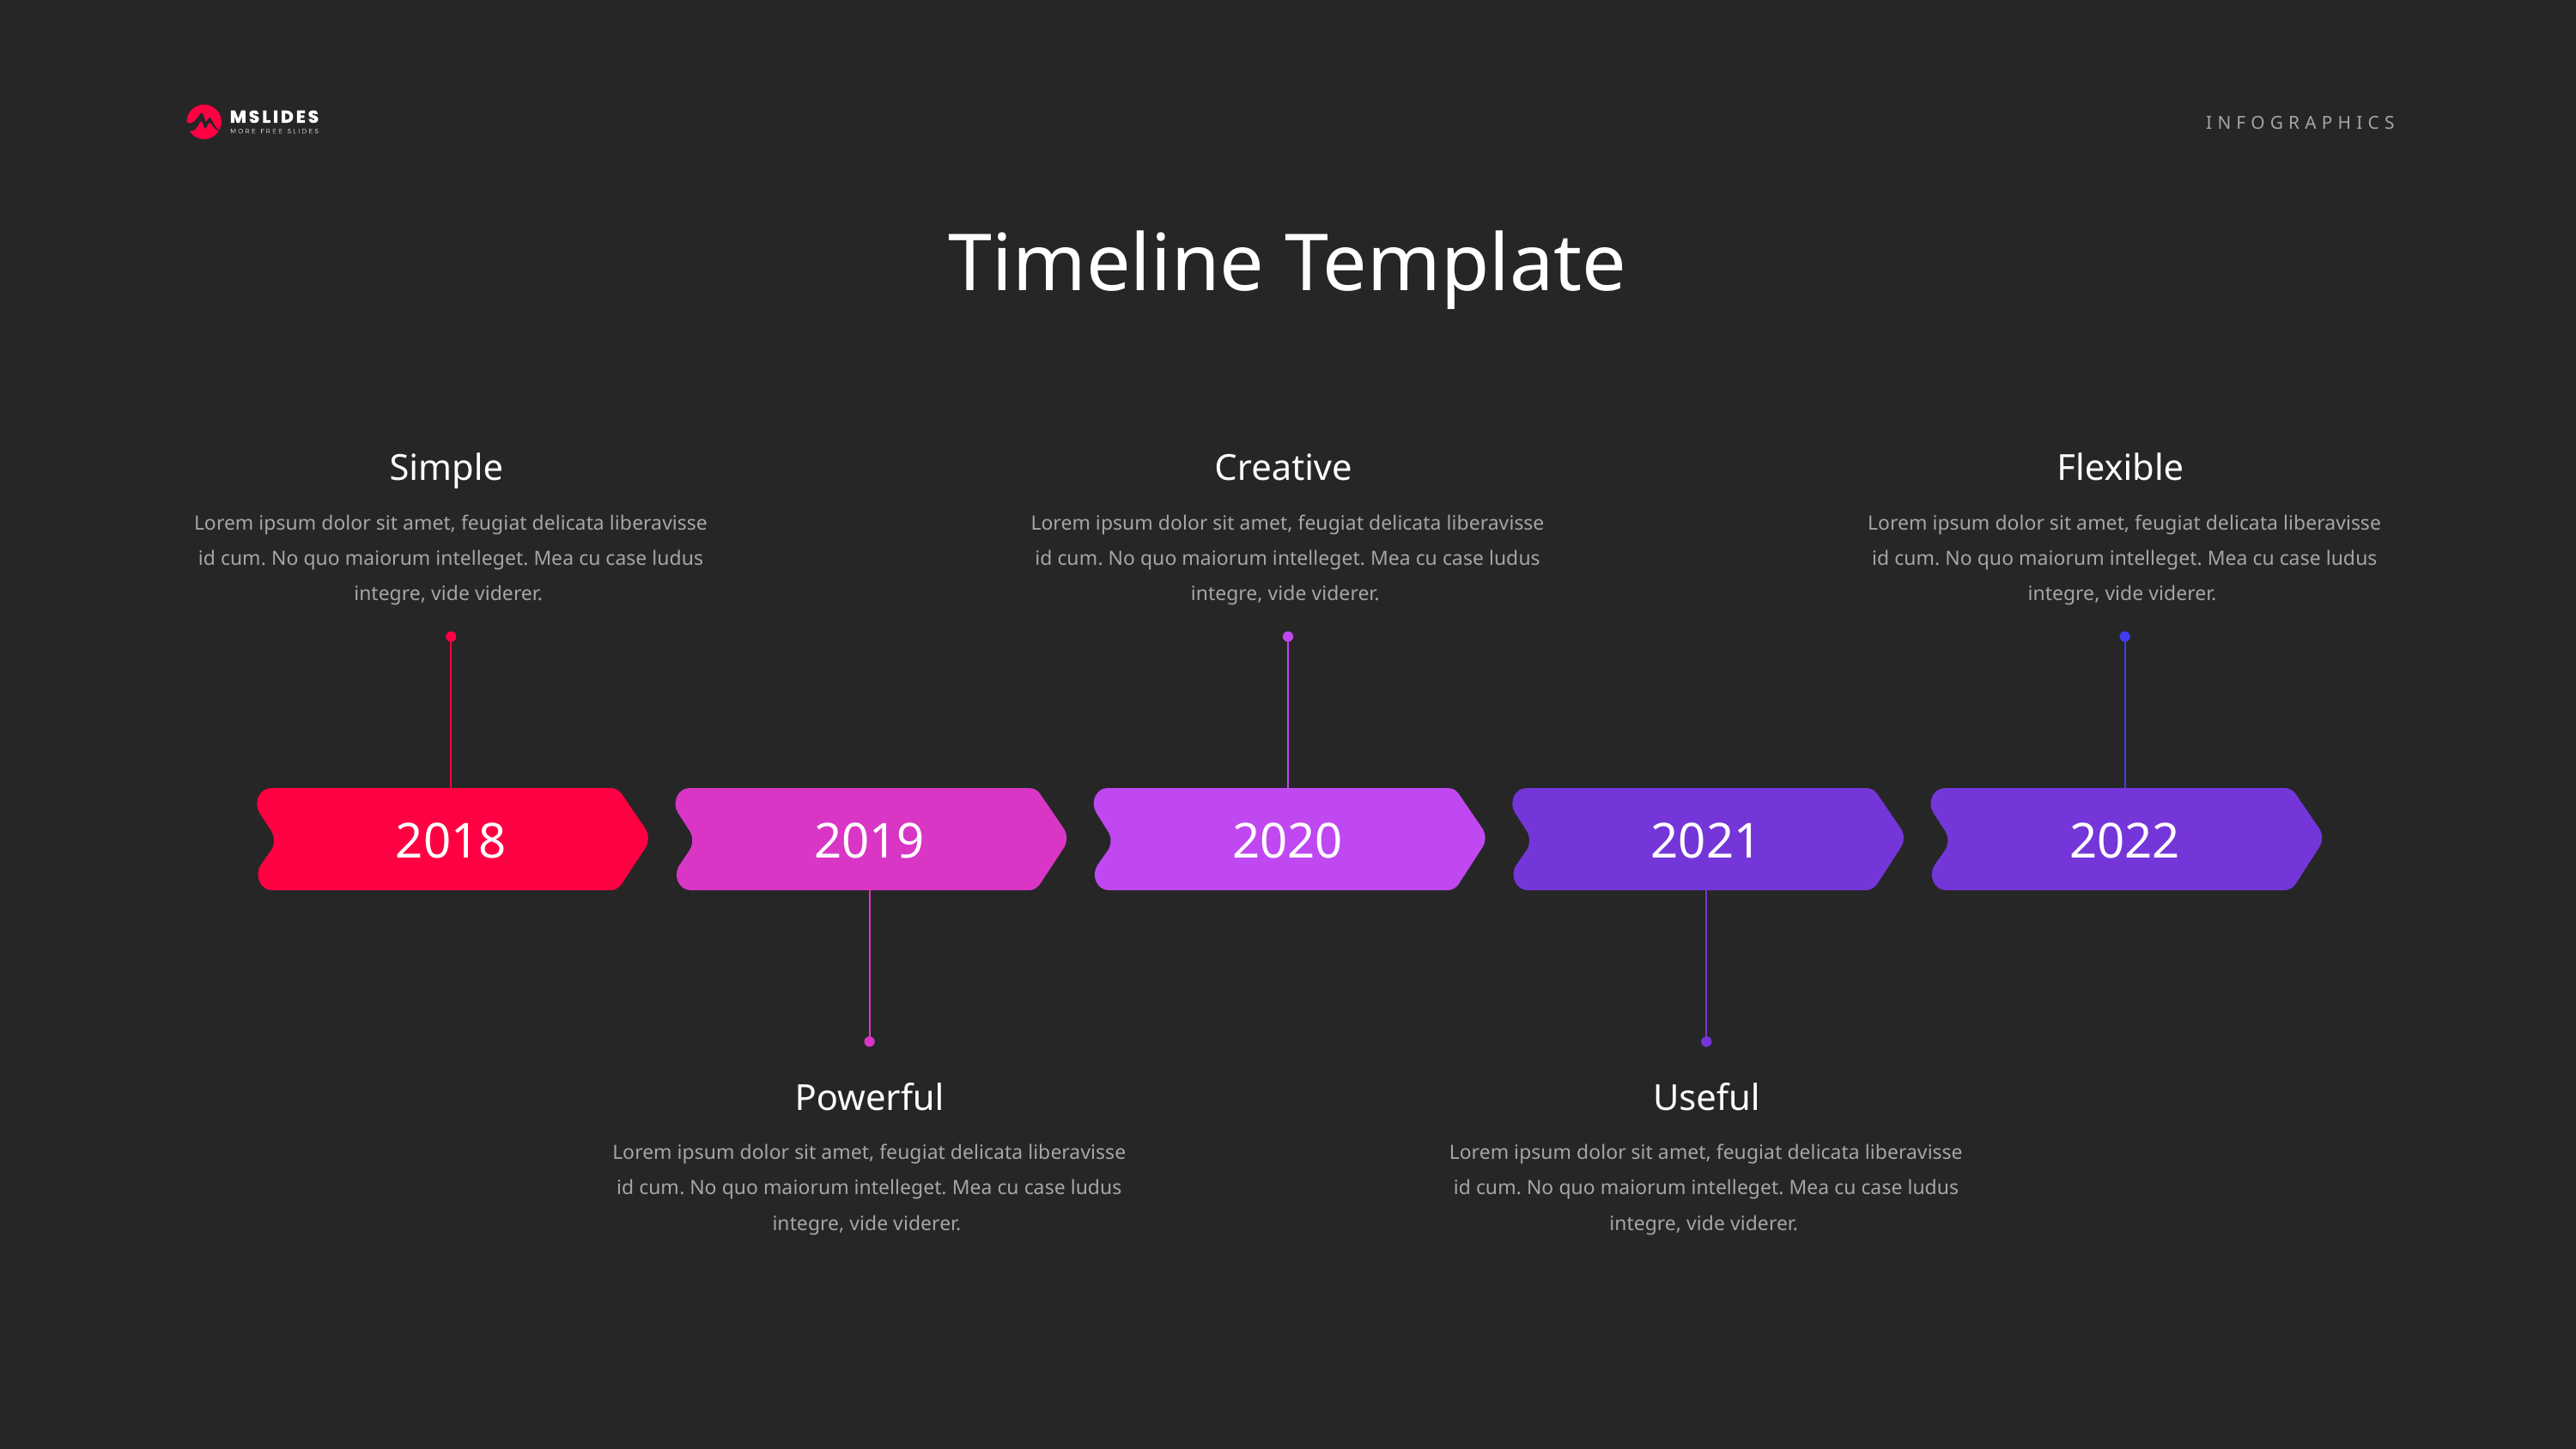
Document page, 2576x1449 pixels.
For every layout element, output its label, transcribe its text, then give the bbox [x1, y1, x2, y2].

text_box Creative Lorem ipsum dolor sit amet, feugiat delicata liberavisse id cum. No quo maiorum intelleget. Mea cu case ludus integre, vide viderer. [1007, 438, 1569, 611]
text_box Powerful Lorem ipsum dolor sit amet, feugiat delicata liberavisse id cum. No quo maiorum intelleget. Mea cu case ludus integre, vide viderer. [588, 1068, 1151, 1240]
text_box 2021 [1542, 803, 1870, 875]
text_box 2022 [1961, 803, 2289, 875]
text_box Timeline Template [586, 205, 1990, 313]
text_box 2019 [705, 803, 1034, 875]
text_box 2018 [287, 803, 615, 875]
text_box Simple Lorem ipsum dolor sit amet, feugiat delicata liberavisse id cum. No quo maiorum intelleget. Mea cu case ludus integre, vide viderer. [170, 438, 732, 611]
text_box [257, 788, 648, 891]
text_box [675, 788, 1067, 891]
text_box Flexible Lorem ipsum dolor sit amet, feugiat delicata liberavisse id cum. No quo maiorum intelleget. Mea cu case ludus integre, vide viderer. [1844, 438, 2406, 611]
text_box [1930, 788, 2323, 891]
text_box [1093, 788, 1485, 891]
text_box 2020 [1124, 803, 1452, 875]
text_box [1512, 788, 1904, 891]
text_box Useful Lorem ipsum dolor sit amet, feugiat delicata liberavisse id cum. No quo maiorum intelleget. Mea cu case ludus integre, vide viderer. [1425, 1068, 1988, 1240]
